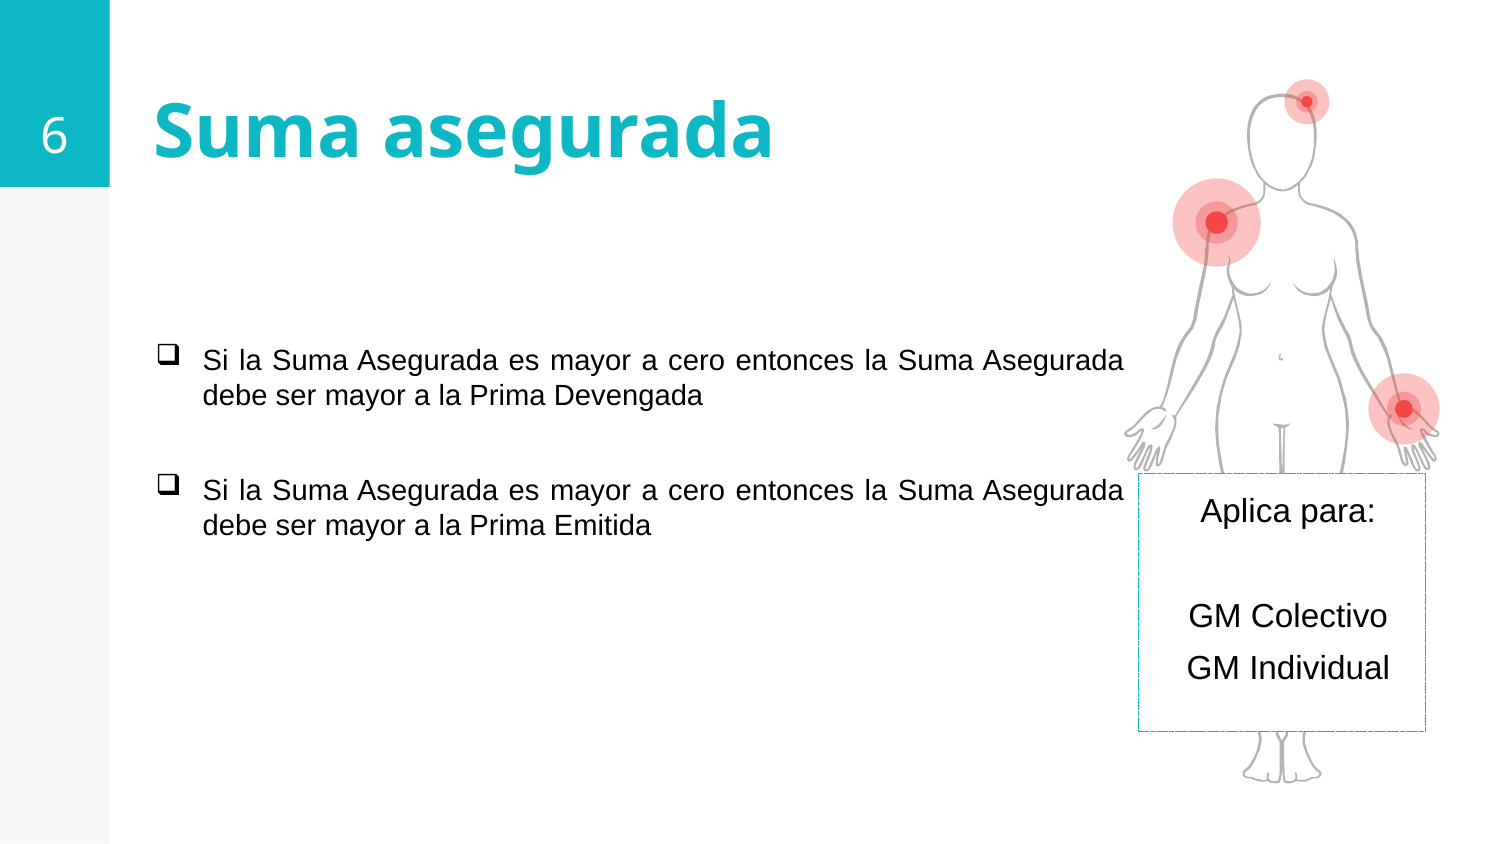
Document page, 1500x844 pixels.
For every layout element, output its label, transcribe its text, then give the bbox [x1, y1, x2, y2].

text_box Suma asegurada [138, 0, 1125, 188]
text_box Si la Suma Asegurada es mayor a cero entonces la Suma Asegurada debe ser mayor a la Prima Devengada Si la Suma Asegurada es mayor a cero entonces la Suma Asegurada debe ser mayor a la Prima Emitida [128, 326, 1118, 753]
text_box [1124, 93, 1440, 784]
slide_number 6 [0, 0, 110, 187]
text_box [1172, 178, 1262, 267]
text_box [1368, 373, 1440, 445]
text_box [1284, 79, 1330, 125]
